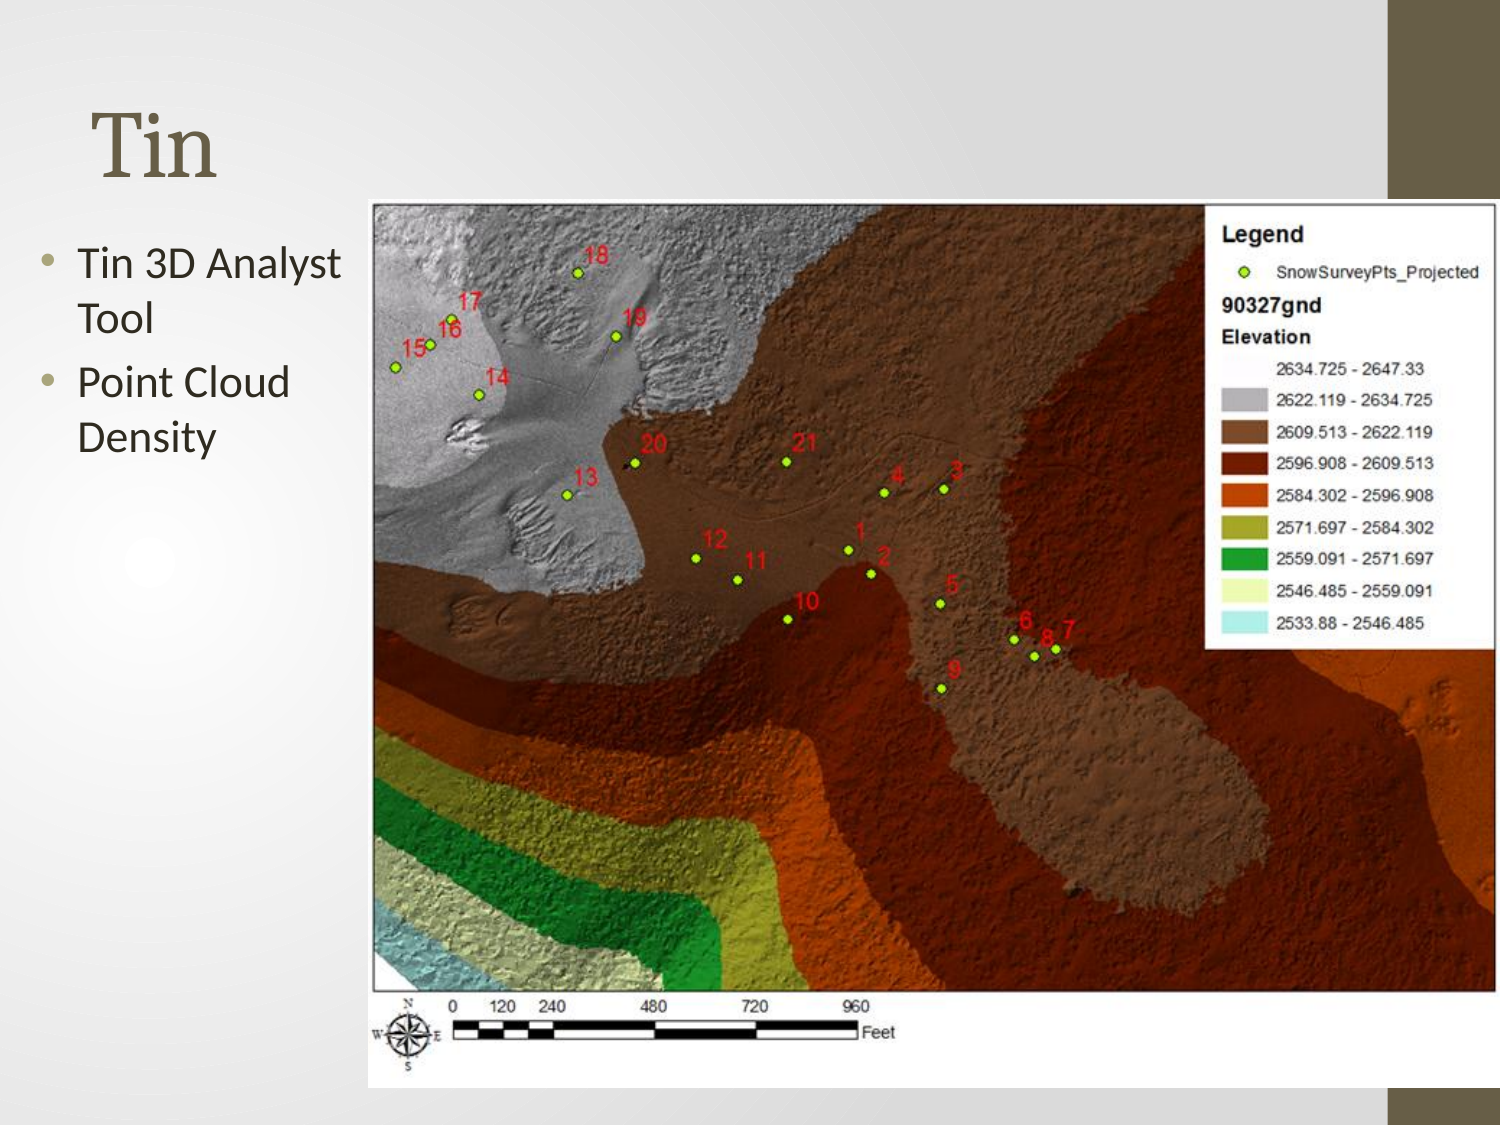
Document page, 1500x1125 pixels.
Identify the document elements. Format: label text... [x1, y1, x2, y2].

title Tin [75, 45, 1325, 224]
picture [368, 199, 1500, 1088]
list Tin 3D Analyst Tool Point Cloud Density [6, 224, 365, 975]
